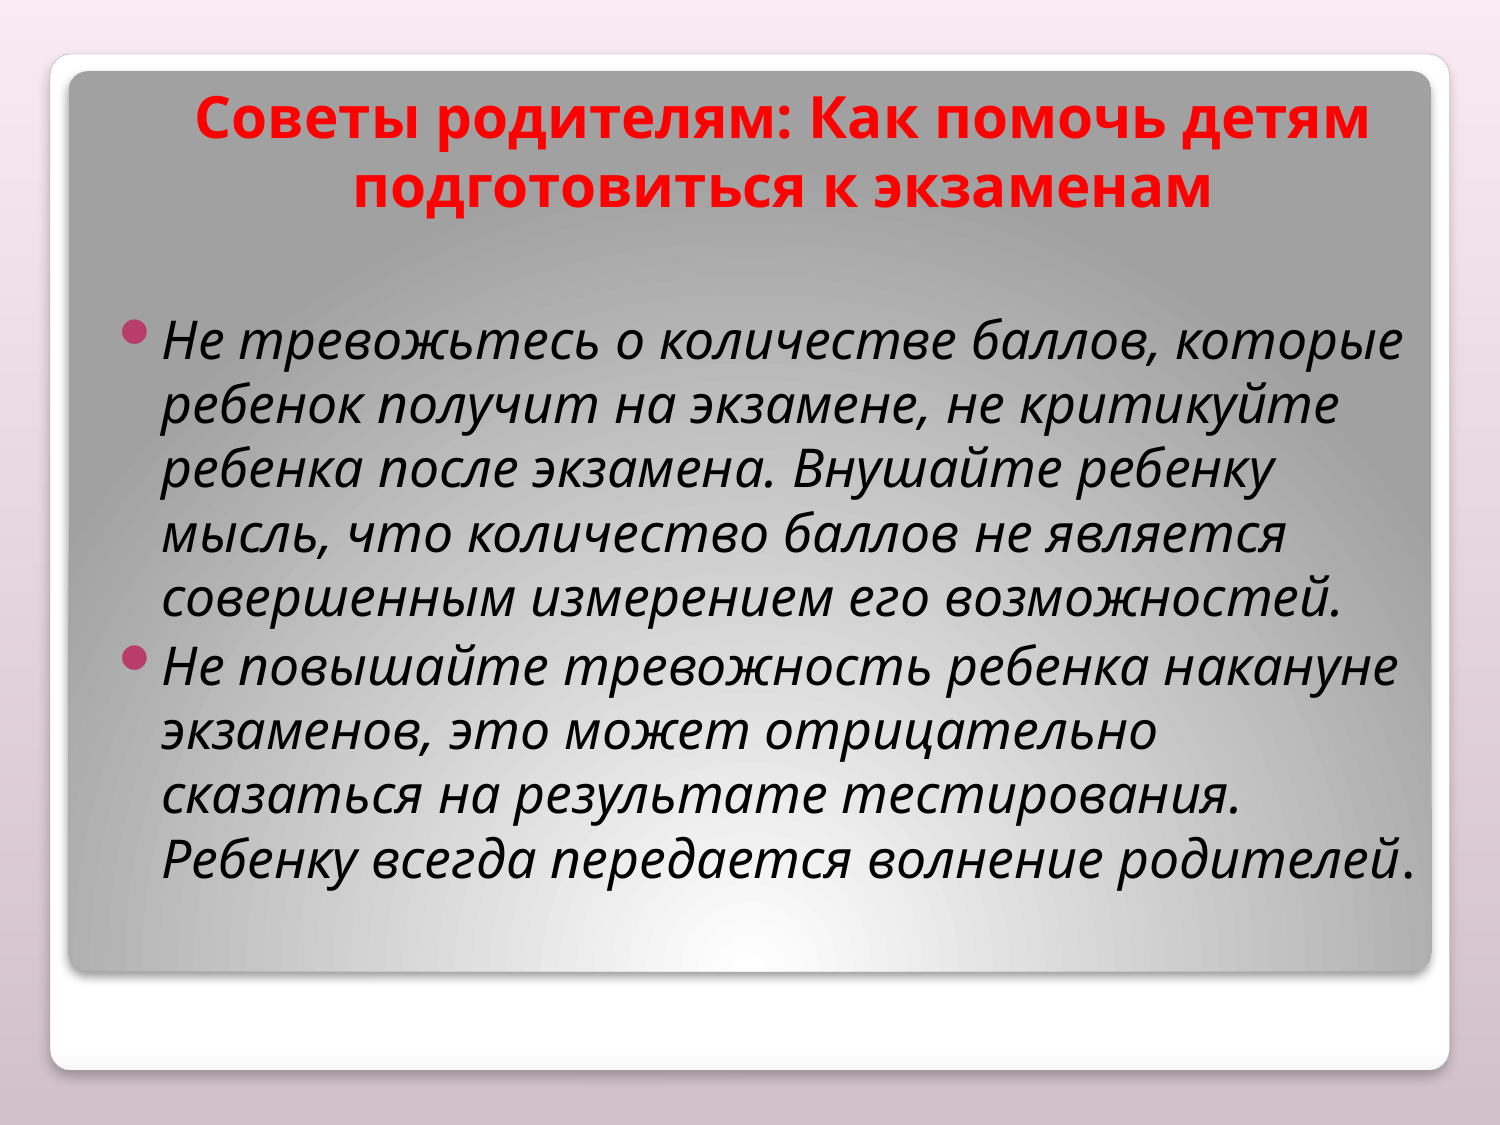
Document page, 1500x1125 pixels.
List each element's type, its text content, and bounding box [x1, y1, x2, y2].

title Советы родителям: Как помочь детям подготовиться к экзаменам [112, 54, 1455, 228]
list Не тревожьтесь о количестве баллов, которые ребенок получит на экзамене, не критикуйте ребенка после экзамена. Внушайте ребенку мысль, что количество баллов не является совершенным измерением его возможностей. Не повышайте тревожность ребенка накануне экзаменов, это может отрицательно сказаться на результате тестирования. Ребенку всегда передается волнение родителей. [88, 290, 1431, 978]
